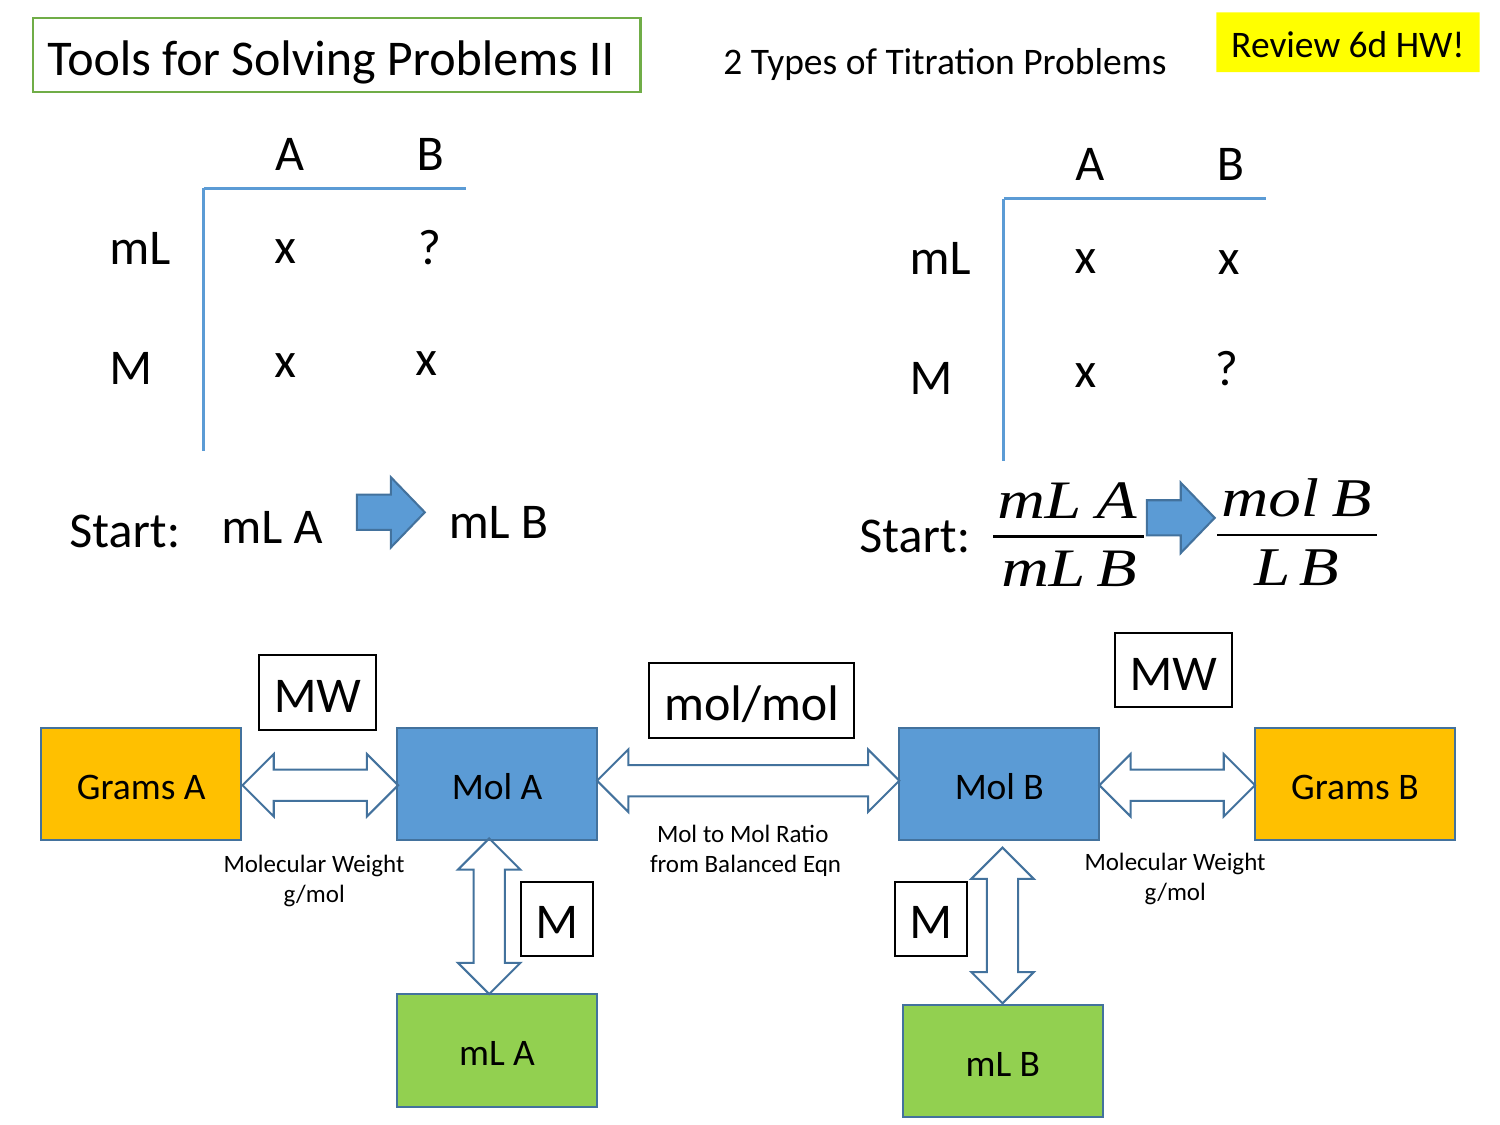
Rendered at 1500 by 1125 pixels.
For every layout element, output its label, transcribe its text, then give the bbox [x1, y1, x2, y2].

text_box 2 Types of Titration Problems [708, 29, 1183, 90]
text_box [894, 122, 1267, 462]
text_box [41, 632, 1455, 1118]
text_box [844, 468, 1380, 600]
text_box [54, 477, 571, 566]
text_box Tools for Solving Problems II [32, 17, 642, 93]
text_box Review 6d HW! [1216, 12, 1480, 73]
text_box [93, 112, 467, 451]
